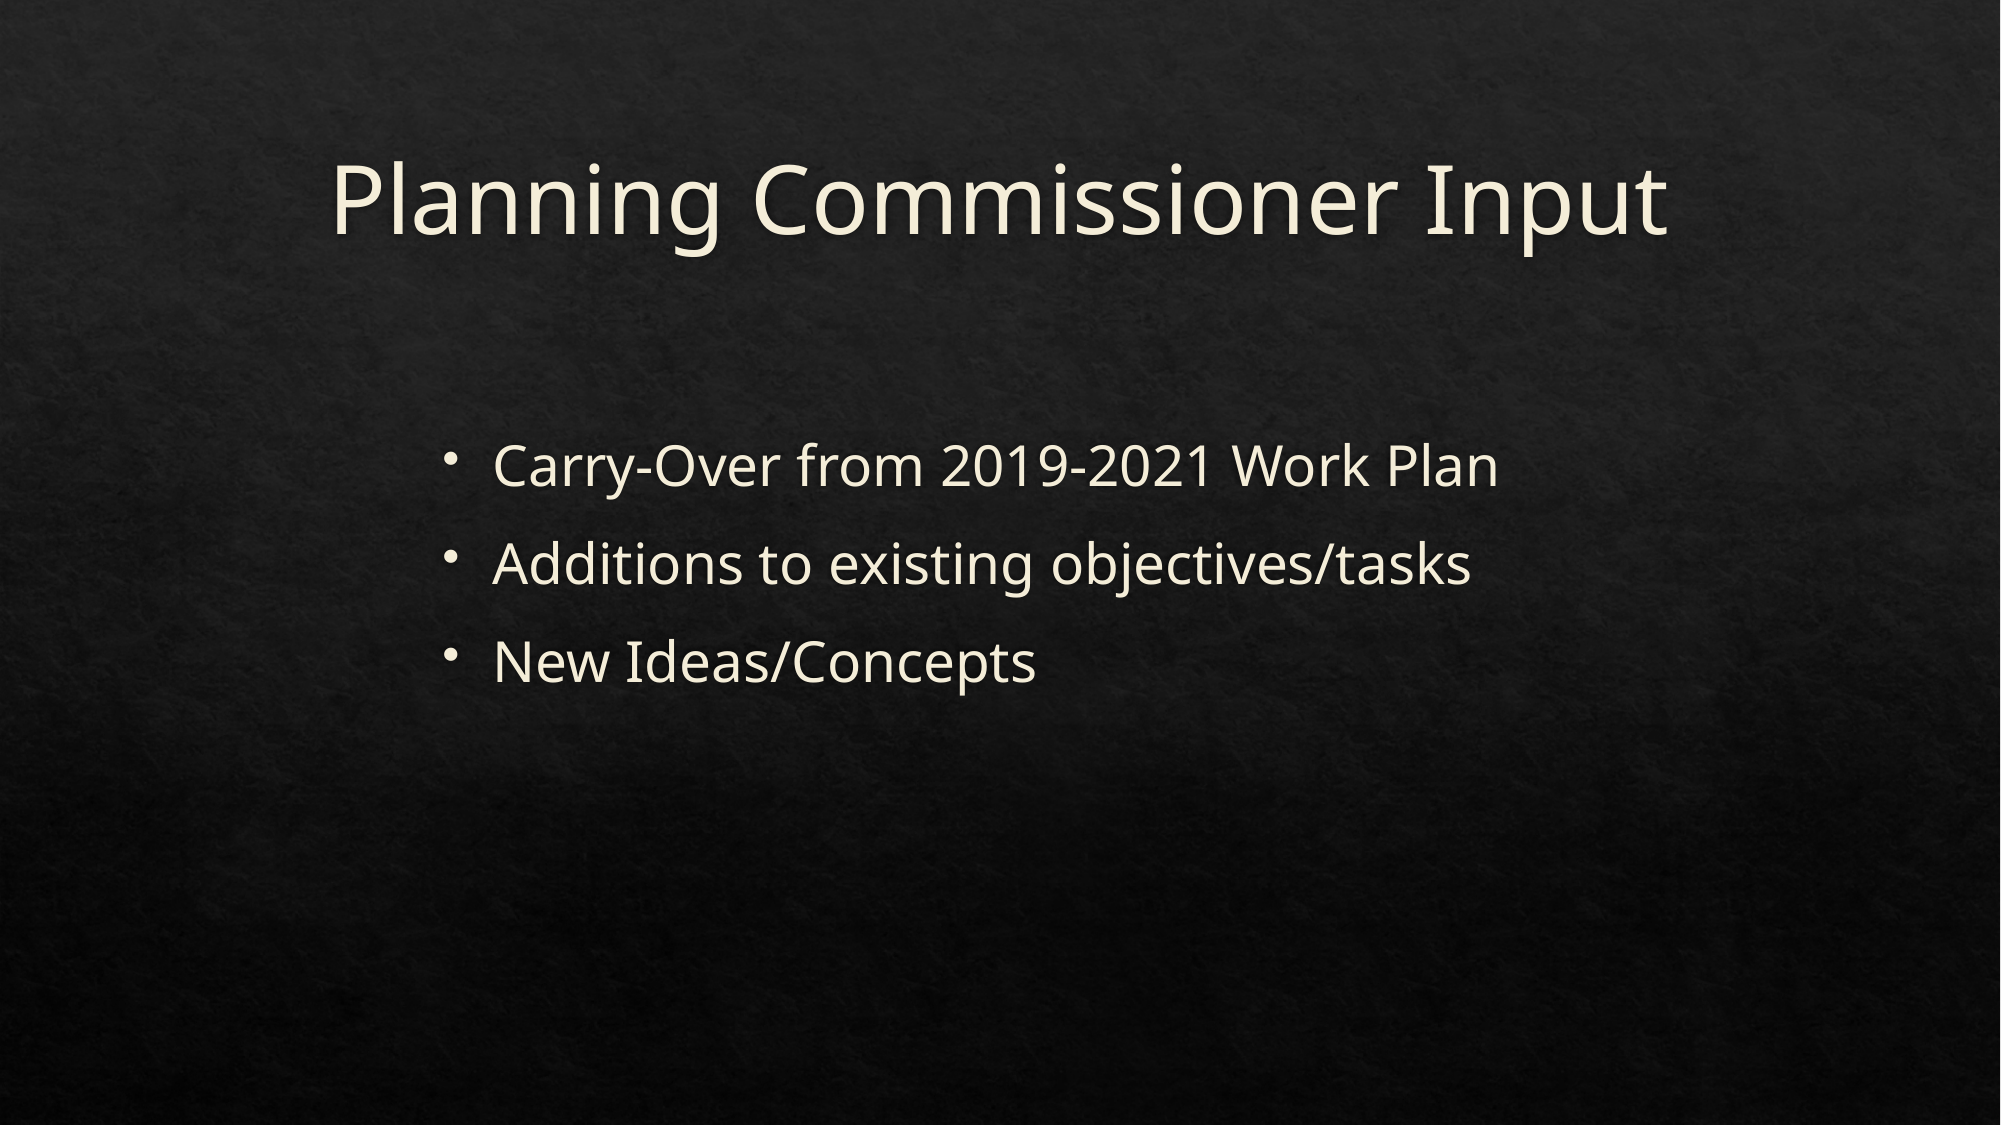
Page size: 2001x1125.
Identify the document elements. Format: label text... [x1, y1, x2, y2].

title Planning Commissioner Input [149, 99, 1849, 307]
list Carry-Over from 2019-2021 Work Plan Additions to existing objectives/tasks New Ideas/Concepts [423, 415, 1544, 769]
